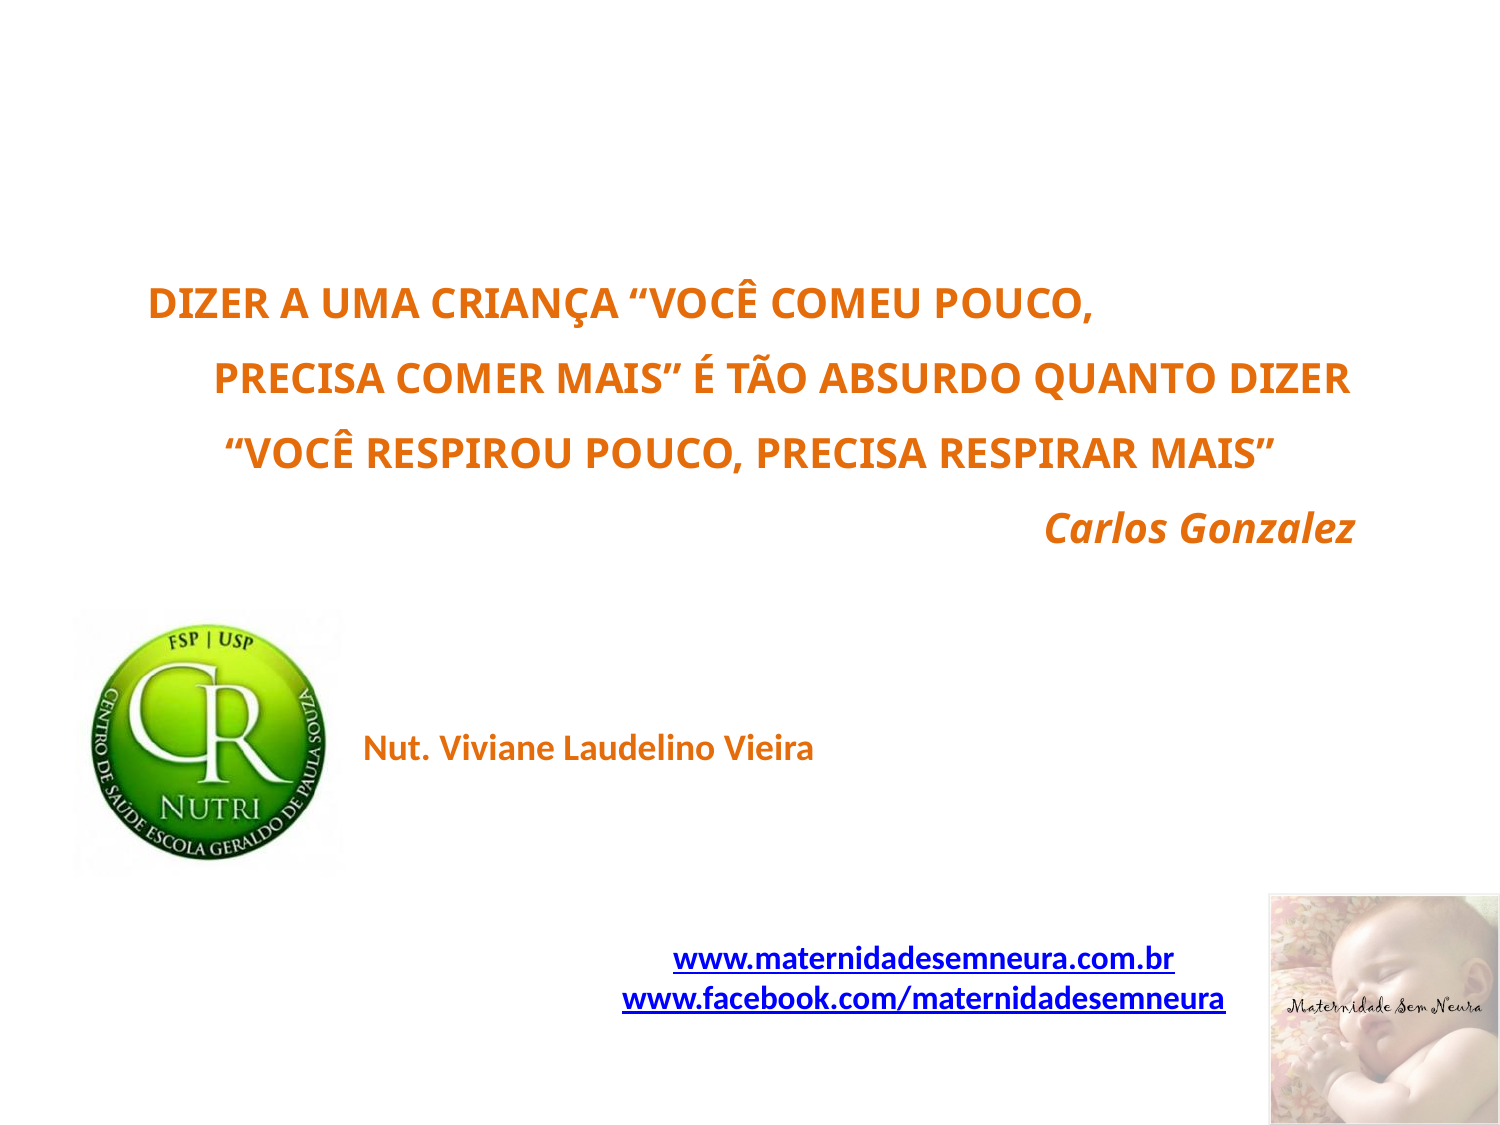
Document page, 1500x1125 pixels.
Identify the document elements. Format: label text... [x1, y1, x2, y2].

text_box DIZER A UMA CRIANÇA “VOCÊ COMEU POUCO, PRECISA COMER MAIS” É TÃO ABSURDO QUANTO DIZER “VOCÊ RESPIROU POUCO, PRECISA RESPIRAR MAIS” Carlos Gonzalez [129, 244, 1371, 560]
picture [29, 609, 386, 878]
text_box www.maternidadesemneura.com.br www.facebook.com/maternidadesemneura [572, 928, 1262, 1064]
text_box Nut. Viviane Laudelino Vieira [390, 715, 1223, 776]
picture [1267, 892, 1500, 1125]
